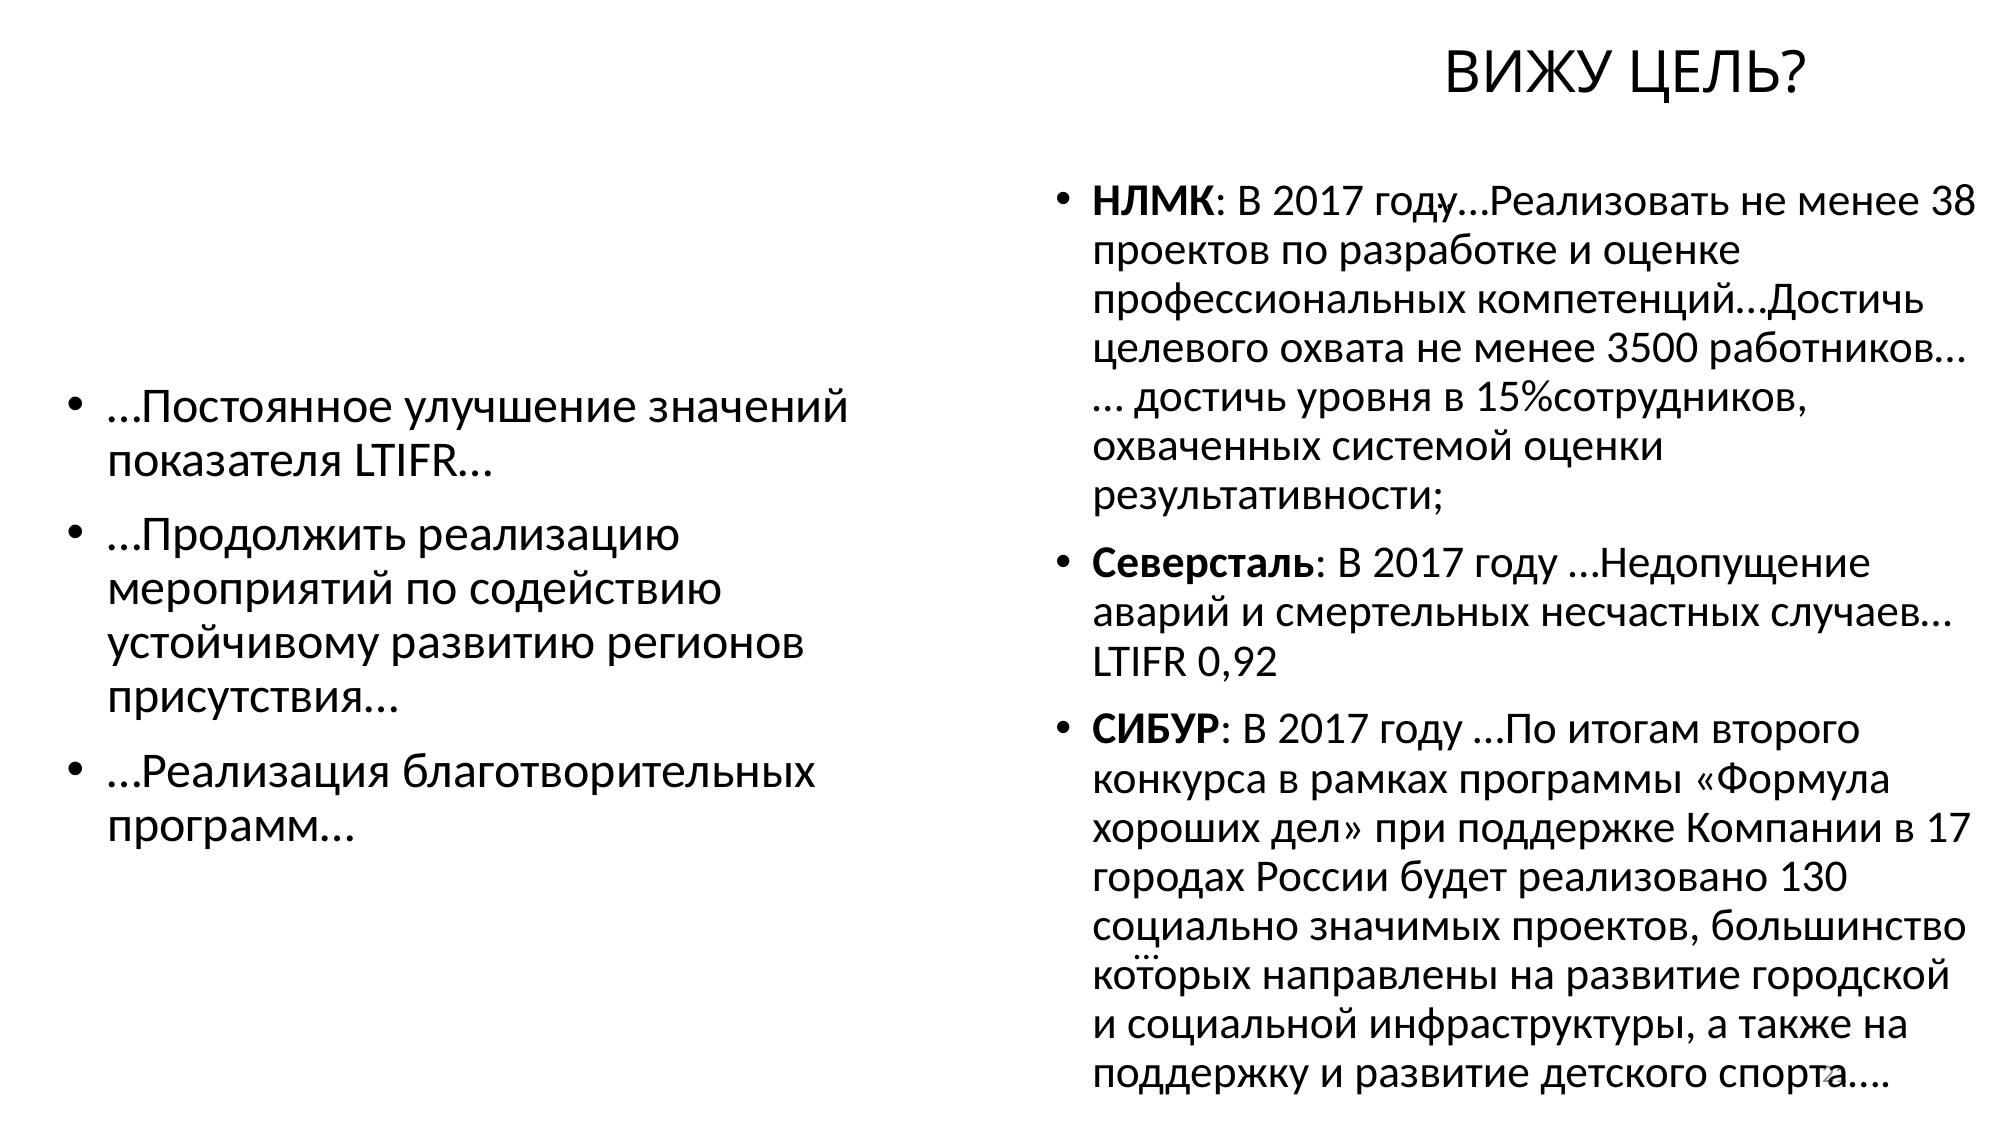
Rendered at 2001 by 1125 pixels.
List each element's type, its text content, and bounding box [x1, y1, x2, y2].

title Вижу цель? [97, 0, 1823, 183]
list НЛМК: В 2017 году…Реализовать не менее 38 проектов по разработке и оценке профессиональных компетенций…Достичь целевого охвата не менее 3500 работников… … достичь уровня в 15%сотрудников, охваченных системой оценки результативности; Северсталь: В 2017 году …Недопущение аварий и смертельных несчастных случаев… LTIFR 0,92 СИБУР: В 2017 году …По итогам второго конкурса в рамках программы «Формула хороших дел» при поддержке Компании в 17 городах России будет реализовано 130 социально значимых проектов, большинство которых направлены на развитие городской и социальной инфраструктуры, а также на поддержку и развитие детского спорта…. [1040, 168, 2000, 1116]
text_box … [1118, 914, 1175, 975]
slide_number 21 [1412, 1042, 1863, 1103]
list …Постоянное улучшение значений показателя LTIFR… …Продолжить реализацию мероприятий по содействию устойчивому развитию регионов присутствия… …Реализация благотворительных программ… [51, 371, 882, 1014]
text_box … [1412, 164, 1469, 224]
